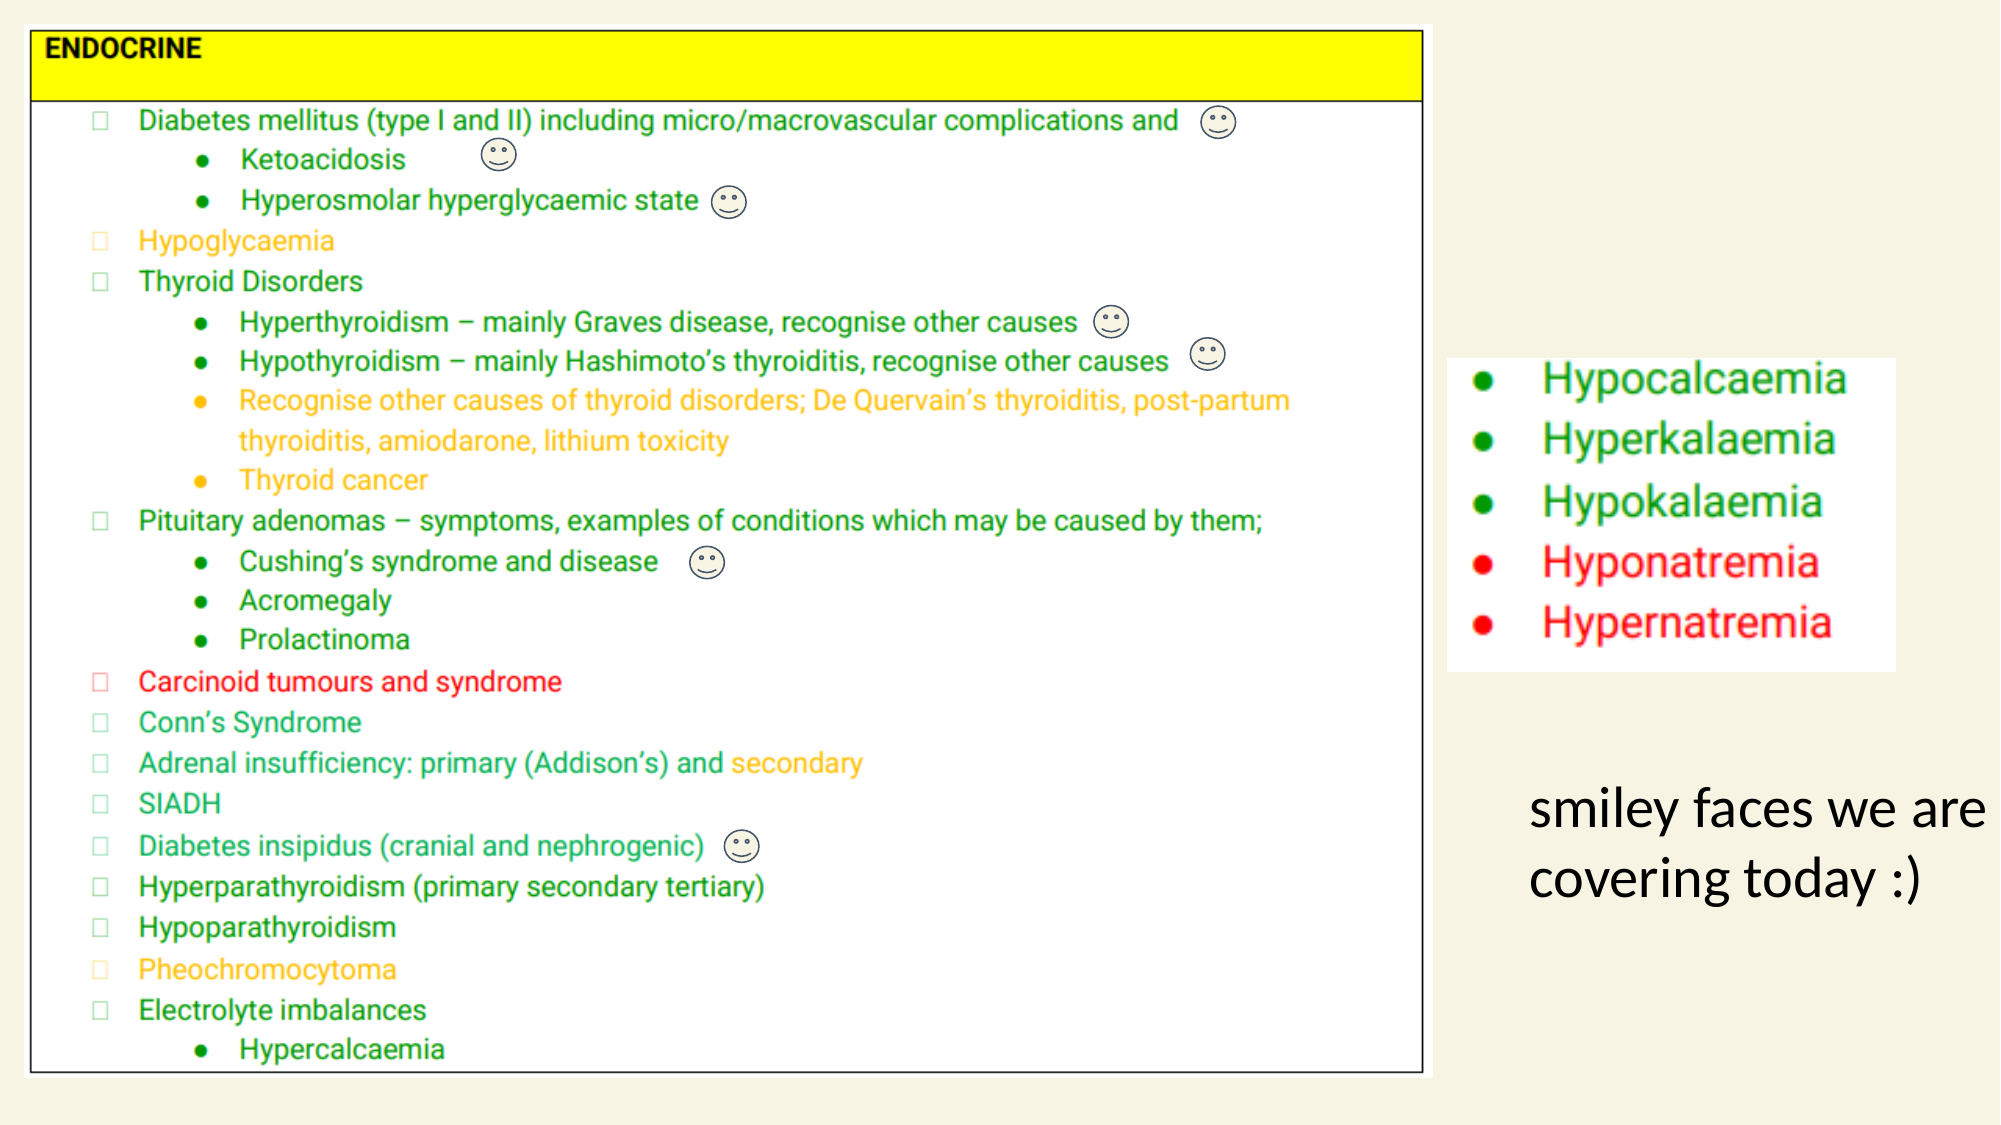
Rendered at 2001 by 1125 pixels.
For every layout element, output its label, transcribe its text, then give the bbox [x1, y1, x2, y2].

text_box smiley faces we are covering today :) [1514, 753, 2000, 924]
picture [1447, 358, 1896, 672]
picture [24, 24, 1434, 1079]
